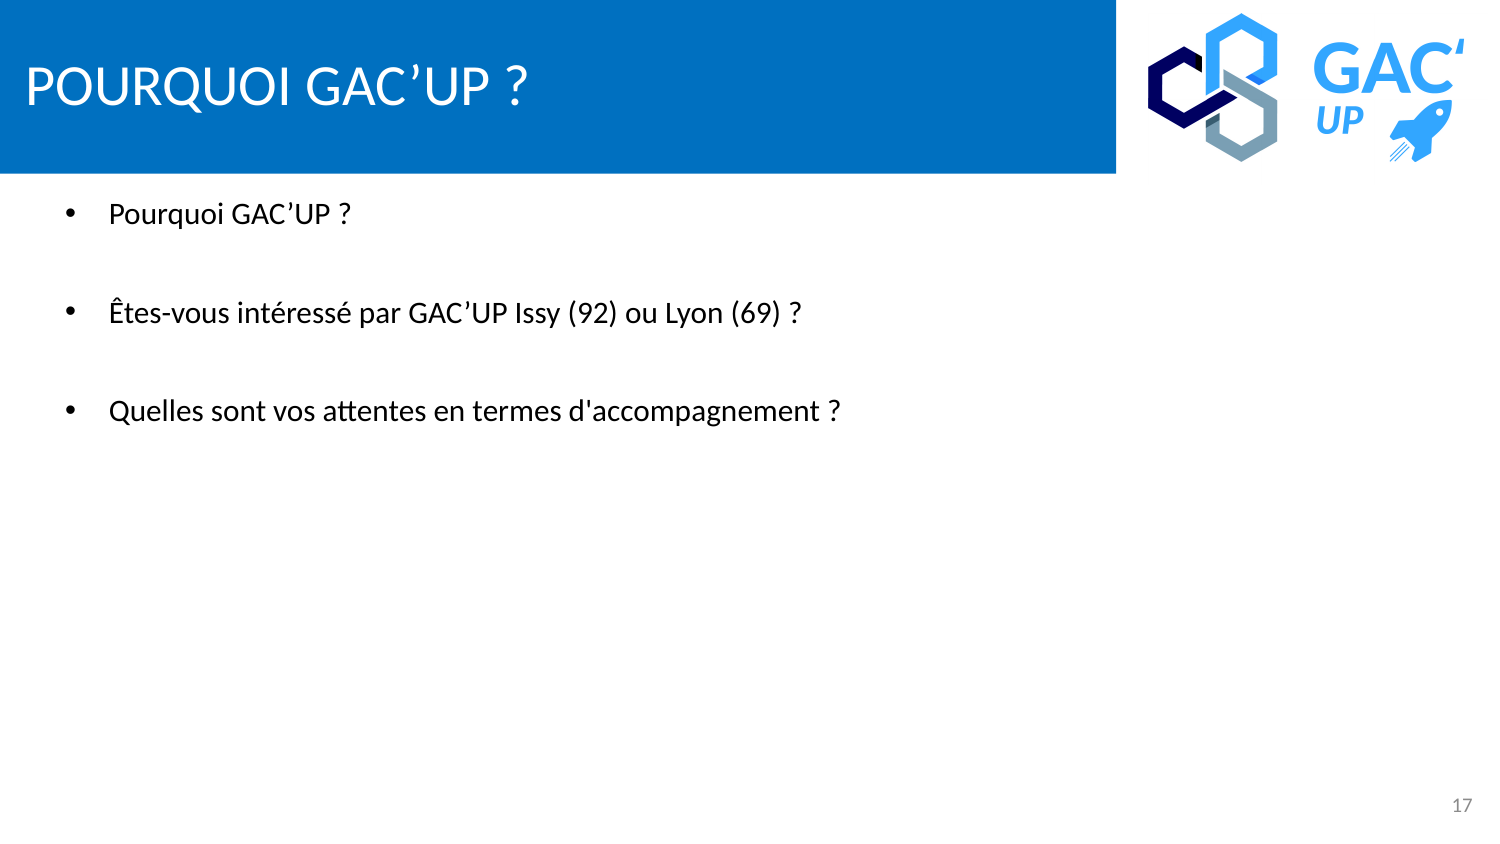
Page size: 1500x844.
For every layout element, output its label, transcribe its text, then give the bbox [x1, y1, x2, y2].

slide_number 17 [1137, 782, 1488, 827]
title Pourquoi GAC’UP ? [14, 37, 1102, 137]
list Pourquoi GAC’UP ? Êtes-vous intéressé par GAC’UP Issy (92) ou Lyon (69) ? Quelles sont vos attentes en termes d'accompagnement ? [41, 186, 1431, 788]
picture [1148, 13, 1488, 185]
